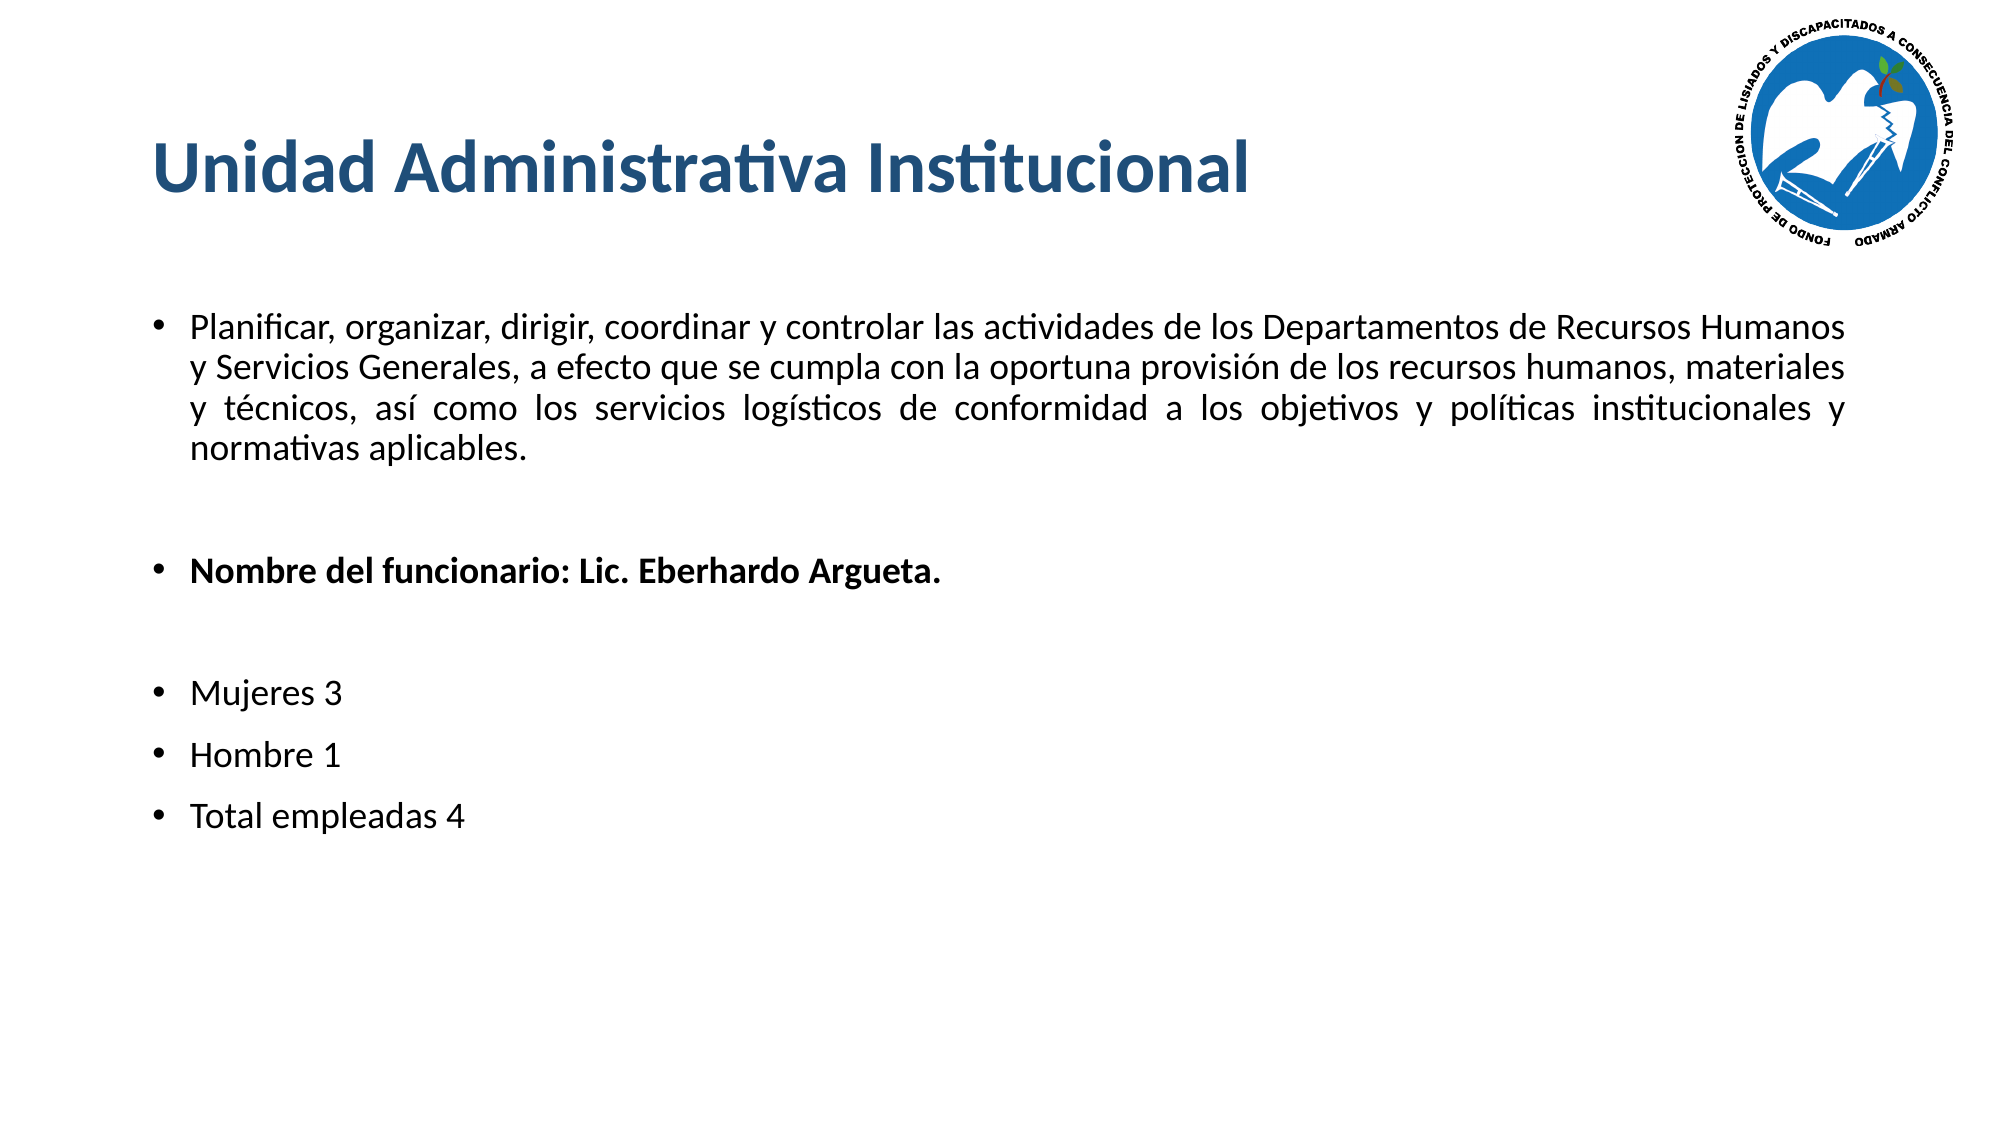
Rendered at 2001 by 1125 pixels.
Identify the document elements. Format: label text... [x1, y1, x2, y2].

title Unidad Administrativa Institucional [137, 59, 1863, 278]
picture [1735, 19, 1953, 246]
list Planificar, organizar, dirigir, coordinar y controlar las actividades de los Departamentos de Recursos Humanos y Servicios Generales, a efecto que se cumpla con la oportuna provisión de los recursos humanos, materiales y técnicos, así como los servicios logísticos de conformidad a los objetivos y políticas institucionales y normativas aplicables. Nombre del funcionario: Lic. Eberhardo Argueta. Mujeres 3 Hombre 1 Total empleadas 4 [137, 299, 1863, 1014]
